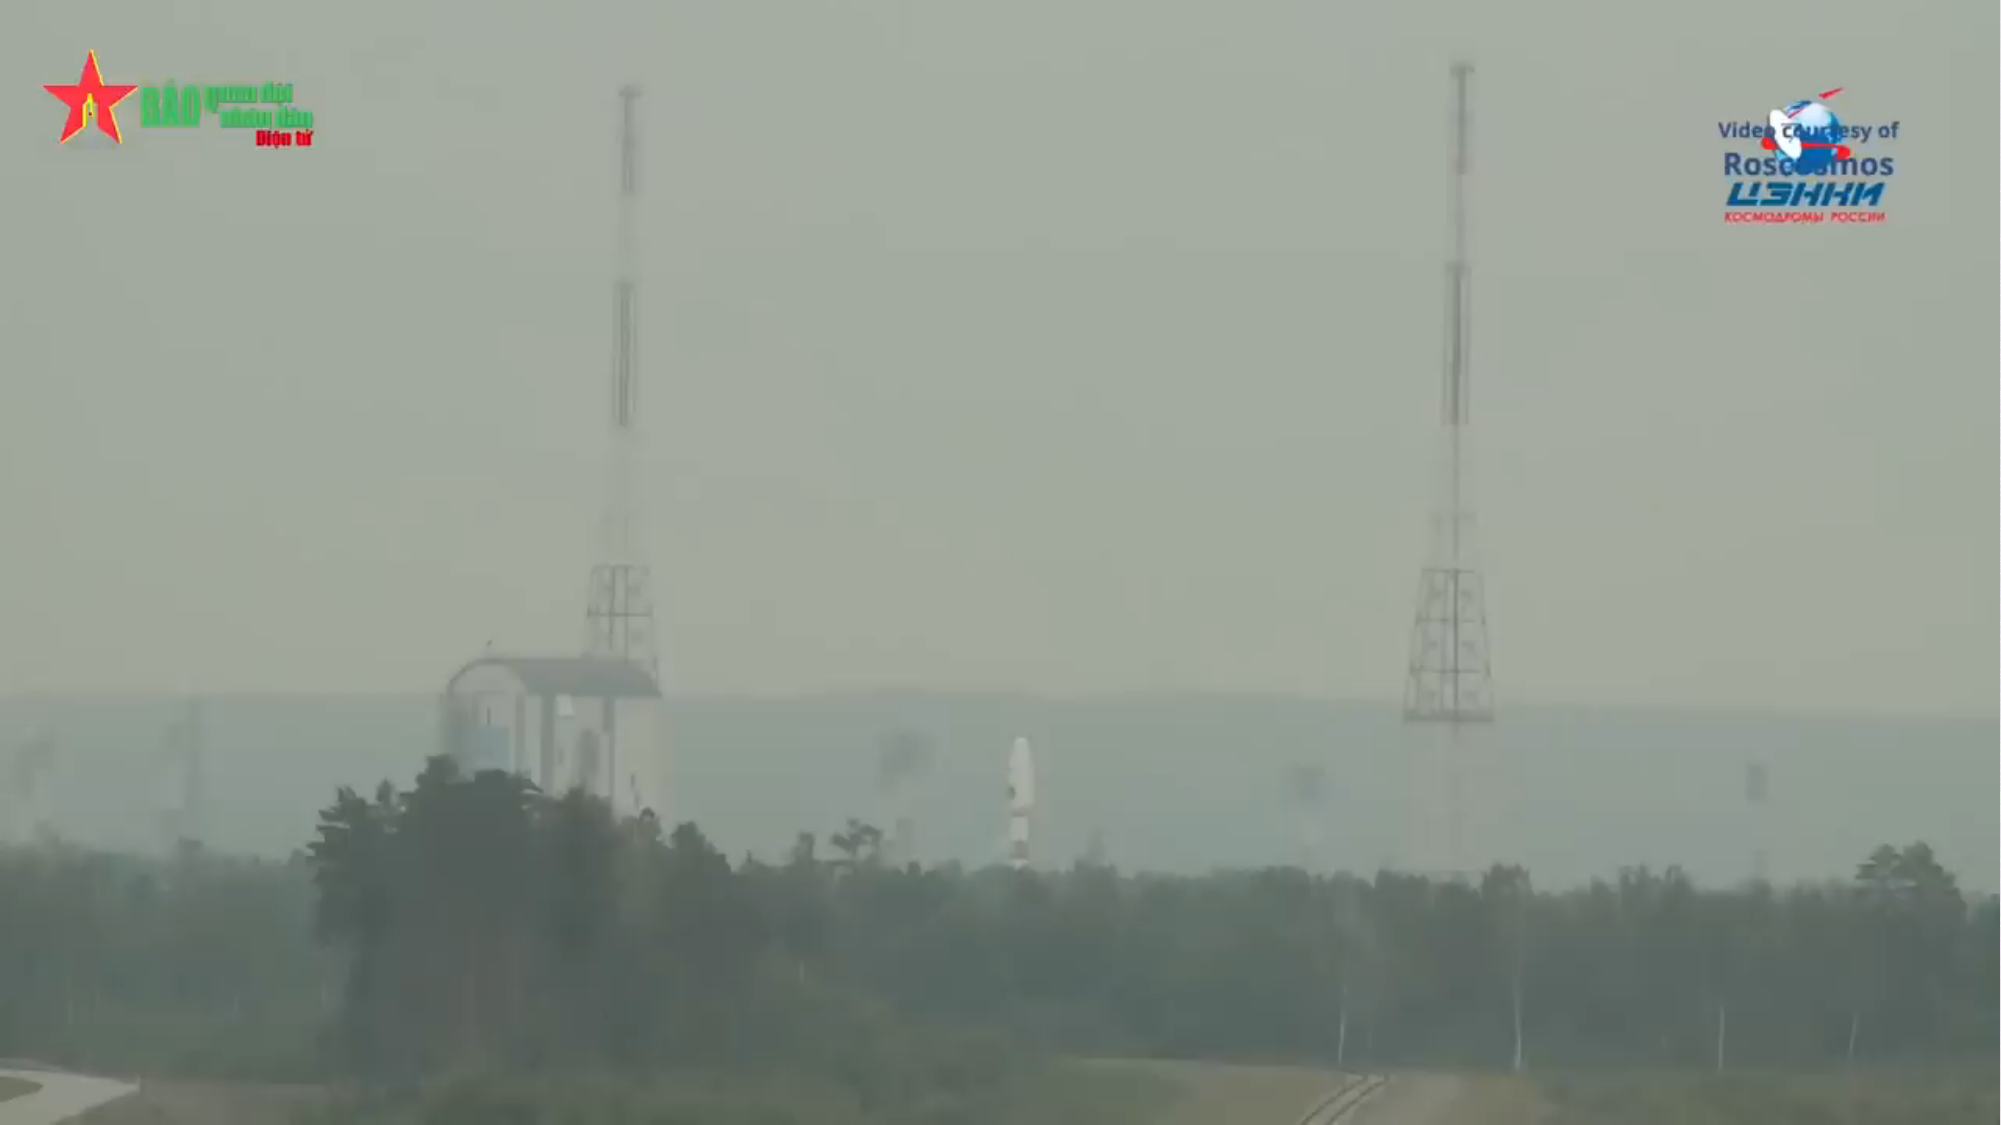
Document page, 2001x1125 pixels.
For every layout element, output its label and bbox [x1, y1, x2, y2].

text_box [0, 0, 2000, 1125]
